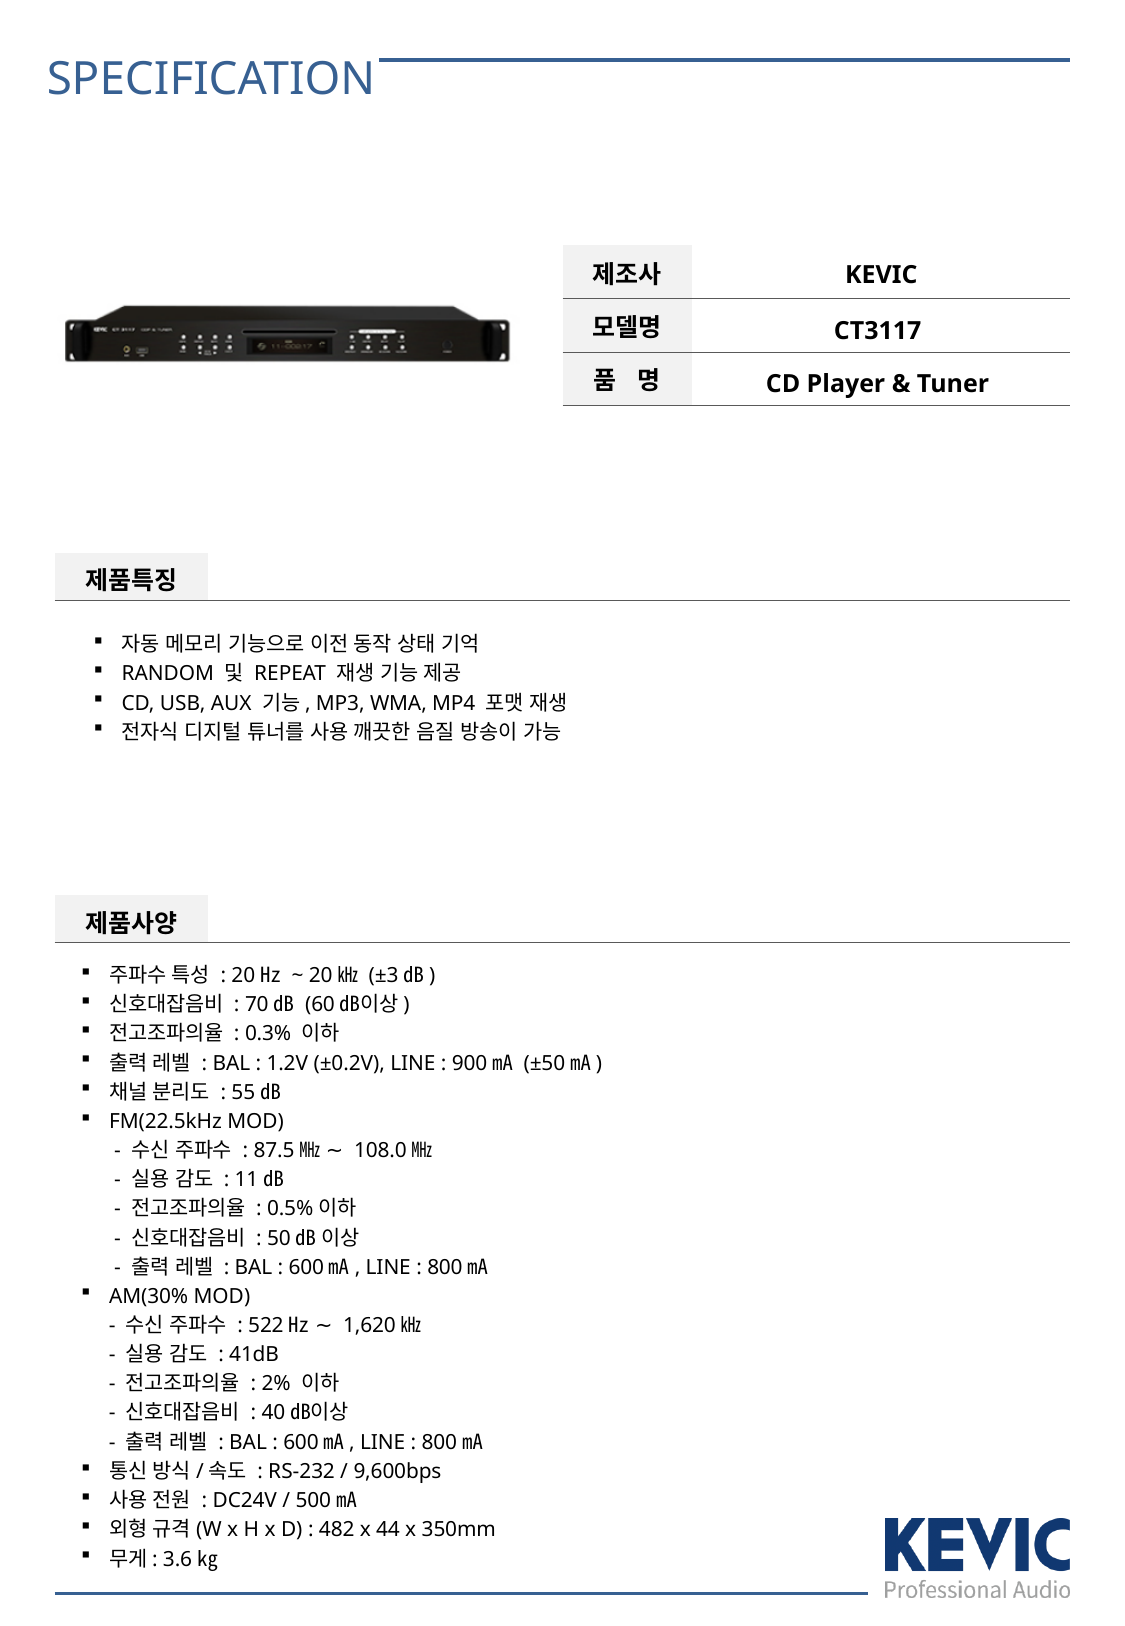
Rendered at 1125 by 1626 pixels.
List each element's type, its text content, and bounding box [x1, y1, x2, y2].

picture [885, 1518, 1070, 1598]
list CT3117 [692, 298, 1070, 352]
list 주파수 특성 : 20㎐ ~ 20㎑ (±3㏈) 신호대잡음비 : 70㏈ (60㏈이상) 전고조파의율 : 0.3% 이하 출력 레벨 : BAL : 1.2V (±0.2V), LINE : 900㎃ (±50㎃) 채널 분리도 : 55㏈ FM(22.5kHz MOD) - 수신 주파수 : 87.5㎒ ∼ 108.0㎒ - 실용 감도 : 11㏈ - 전고조파의율 : 0.5%이하 - 신호대잡음비 : 50㏈ 이상 - 출력 레벨 : BAL : 600㎃, LINE : 800㎃ AM(30% MOD) - 수신 주파수 : 522㎐ ∼ 1,620㎑ - 실용 감도 : 41dB - 전고조파의율 : 2% 이하 - 신호대잡음비 : 40㏈이상 - 출력 레벨 : BAL : 600㎃, LINE : 800㎃ 통신 방식/속도 : RS-232 / 9,600bps 사용 전원 : DC24V / 500㎃ 외형 규격(W x H x D) : 482 x 44 x 350mm 무게: 3.6㎏ [66, 954, 1035, 1593]
list CD Player & Tuner [692, 352, 1070, 405]
list 자동 메모리 기능으로 이전 동작 상태 기억 RANDOM 및 REPEAT 재생 기능 제공 CD, USB, AUX 기능, MP3, WMA, MP4 포맷 재생 전자식 디지털 튜너를 사용 깨끗한 음질 방송이 가능 [78, 623, 1047, 872]
picture [54, 280, 528, 370]
